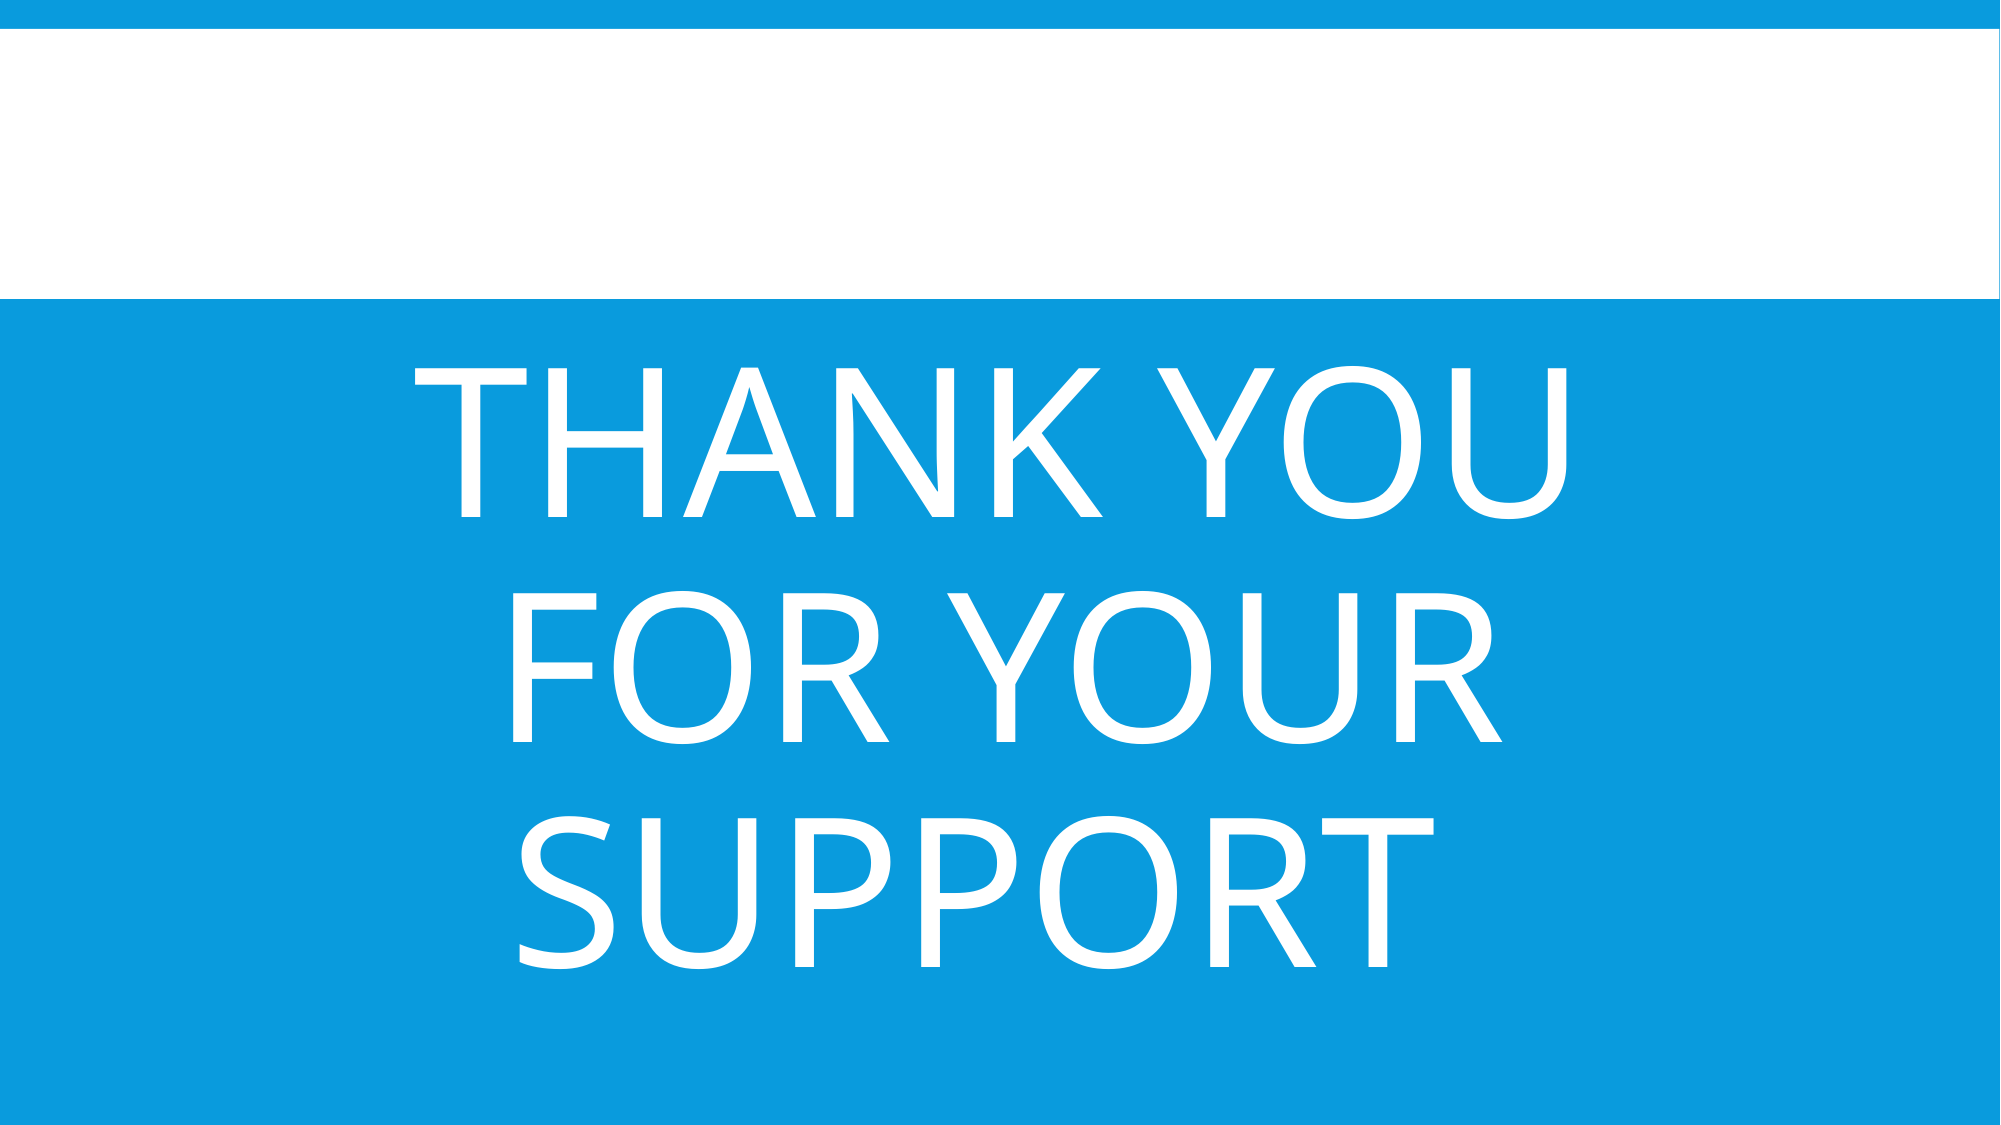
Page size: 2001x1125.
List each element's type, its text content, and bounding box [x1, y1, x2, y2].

list THANK YOU FOR YOUR SUPPORT [197, 329, 1803, 1020]
